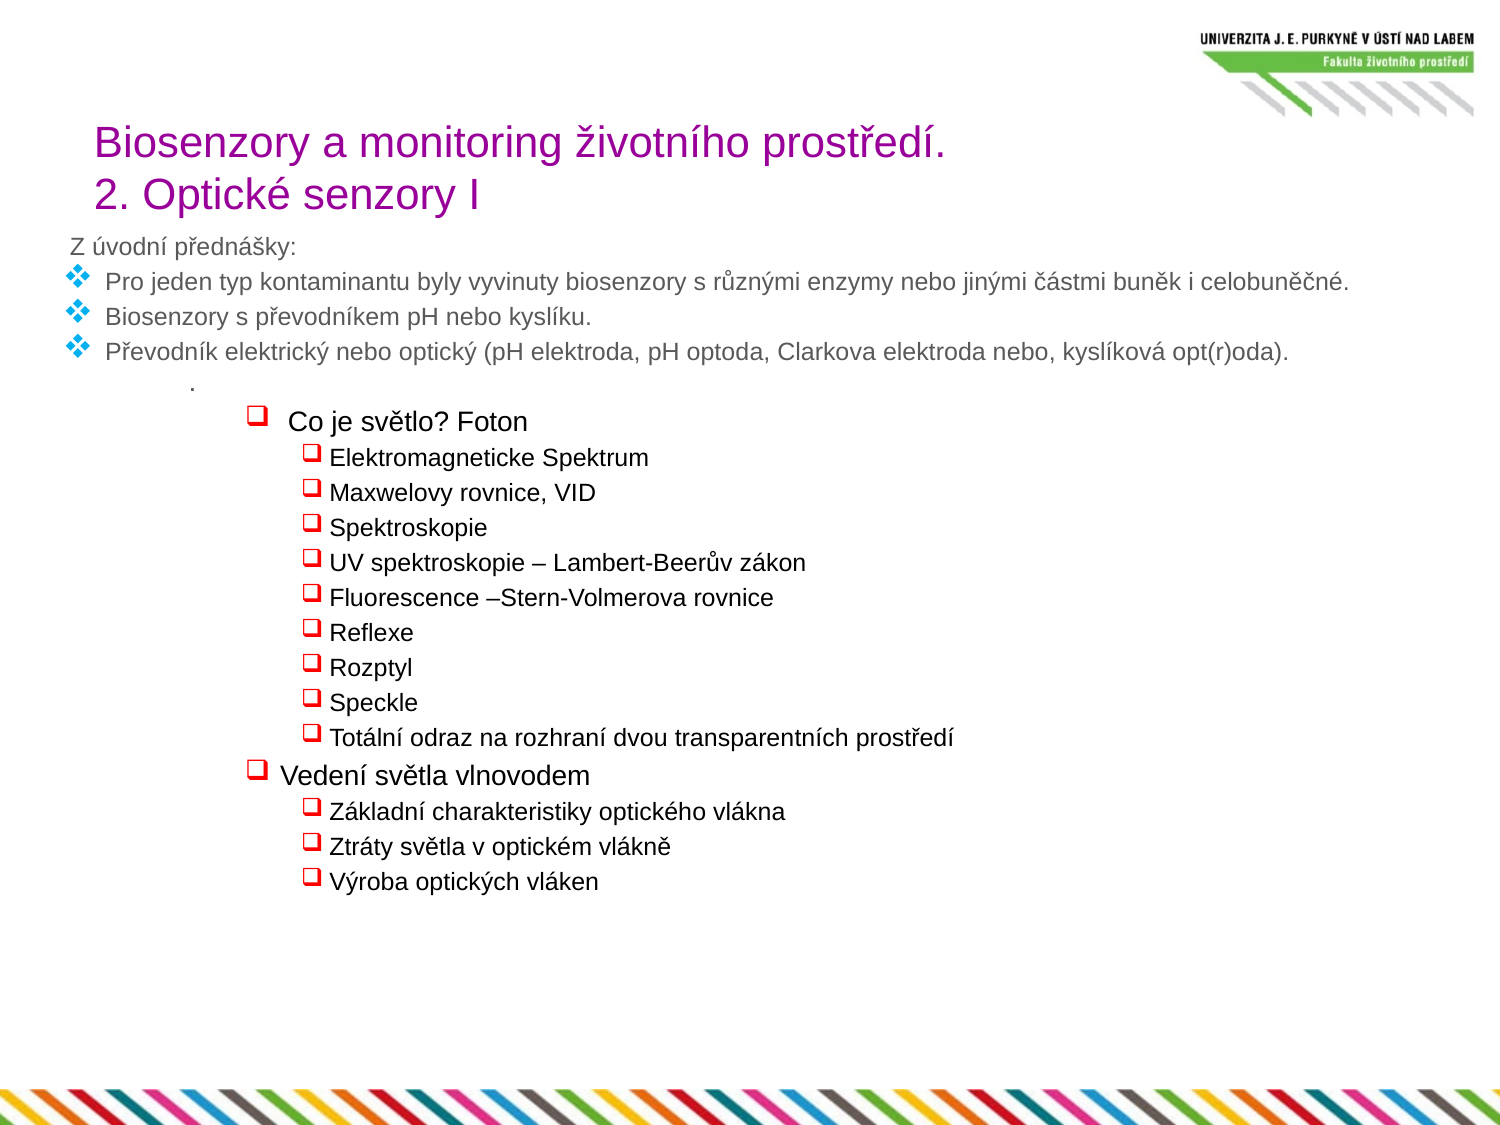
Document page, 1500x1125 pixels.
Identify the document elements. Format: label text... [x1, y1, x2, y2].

text_box Z úvodní přednášky: Pro jeden typ kontaminantu byly vyvinuty biosenzory s různými enzymy nebo jinými částmi buněk i celobuněčné. Biosenzory s převodníkem pH nebo kyslíku. Převodník elektrický nebo optický (pH elektroda, pH optoda, Clarkova elektroda nebo, kyslíková opt(r)oda). [47, 223, 1380, 409]
title Biosenzory a monitoring životního prostředí. 2. Optické senzory I [66, 108, 1380, 223]
picture [1191, 20, 1482, 126]
picture [0, 1089, 1500, 1125]
list . Co je světlo? Foton Elektromagneticke Spektrum Maxwelovy rovnice, VID Spektroskopie UV spektroskopie – Lambert-Beerův zákon Fluorescence –Stern-Volmerova rovnice Reflexe Rozptyl Speckle Totální odraz na rozhraní dvou transparentních prostředí Vedení světla vlnovodem Základní charakteristiky optického vlákna Ztráty světla v optickém vlákně Výroba optických vláken [173, 409, 1273, 1027]
